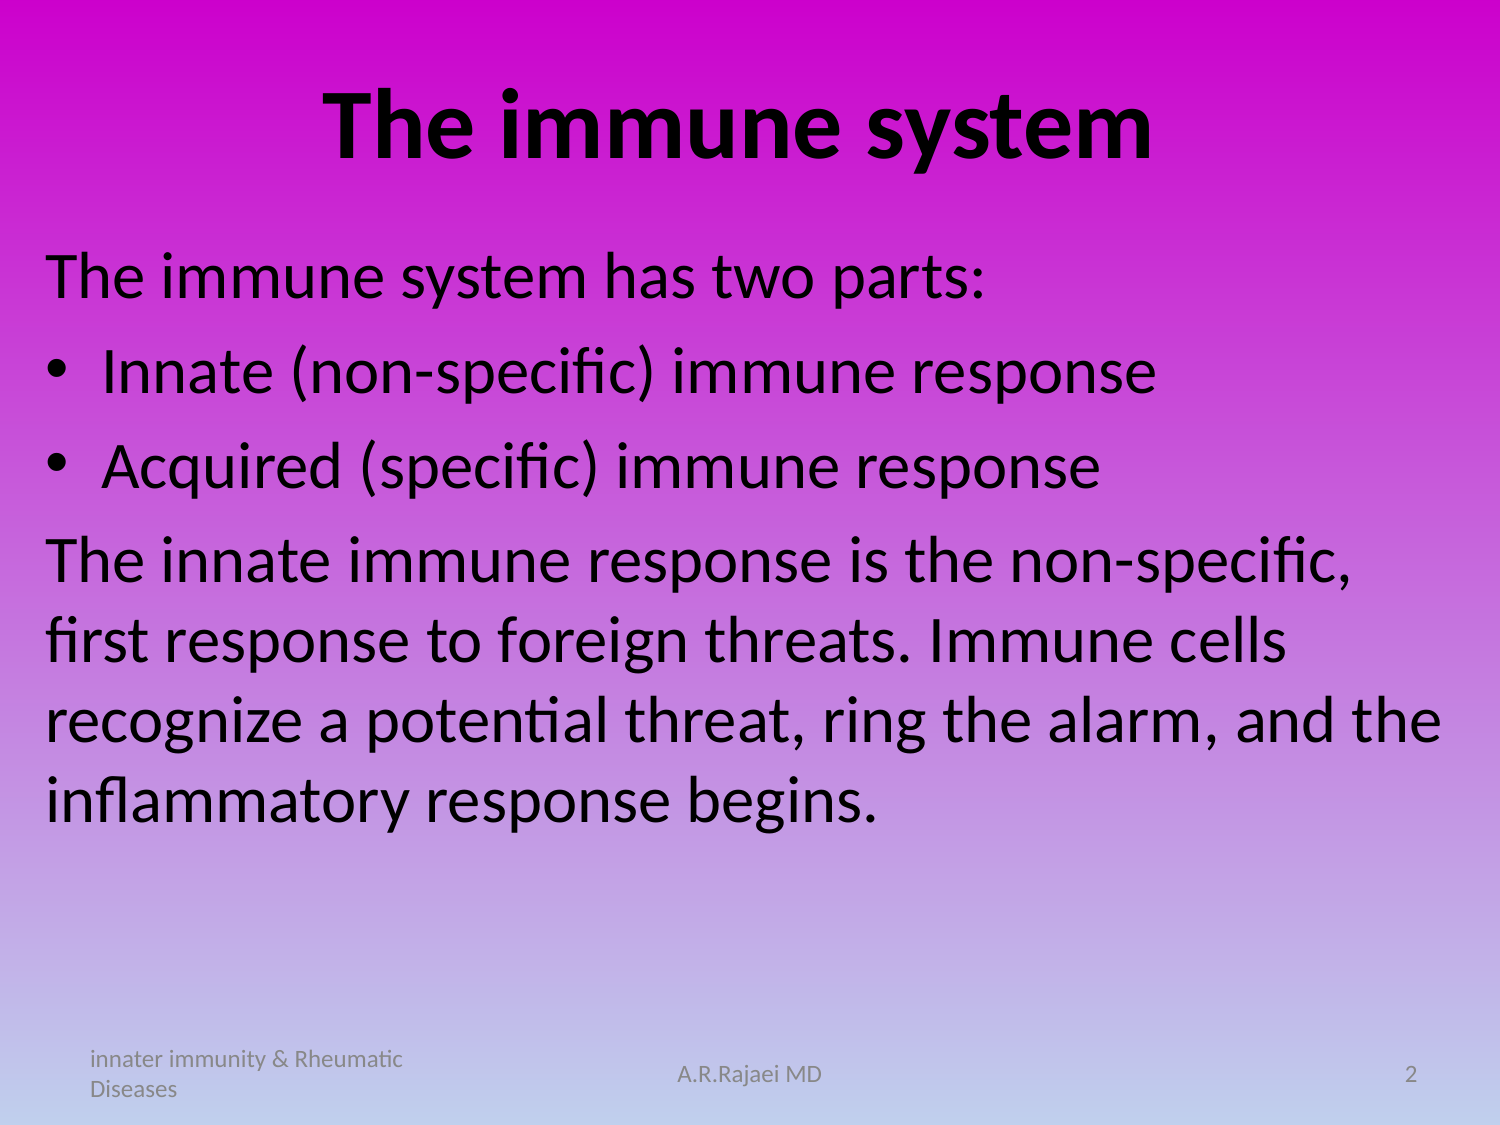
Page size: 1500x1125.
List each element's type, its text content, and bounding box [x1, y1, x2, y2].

text_box innater immunity & Rheumatic Diseases [82, 1035, 418, 1110]
text_box A.R.Rajaei MD [519, 1050, 980, 1095]
slide_number 2 [1394, 1051, 1426, 1094]
list The immune system has two parts: Innate (non-specific) immune response Acquired (specific) immune response The innate immune response is the non-specific, first response to foreign threats. Immune cells recognize a potential threat, ring the alarm, and the inflammatory response begins. [36, 224, 1463, 1006]
title The immune system [74, 24, 1426, 213]
